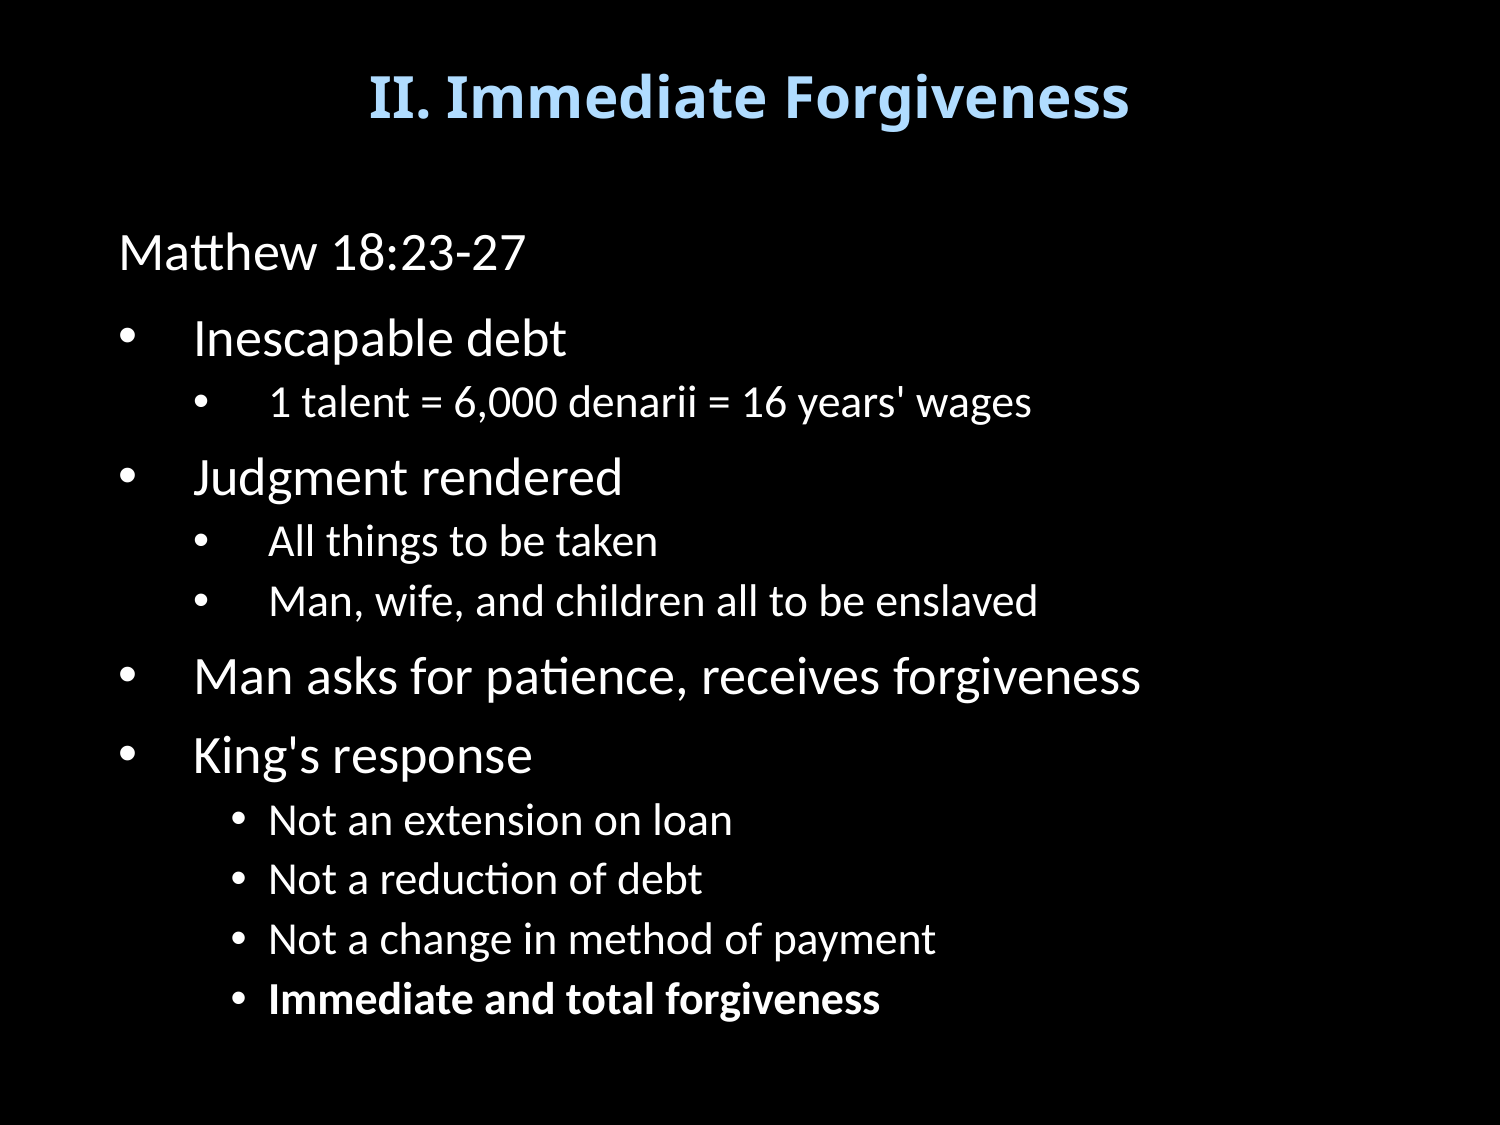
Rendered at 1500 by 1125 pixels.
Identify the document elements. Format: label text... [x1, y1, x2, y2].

title II. Immediate Forgiveness [103, 59, 1397, 139]
list Inescapable debt 1 talent = 6,000 denarii = 16 years' wages Judgment rendered All things to be taken Man, wife, and children all to be enslaved Man asks for patience, receives forgiveness King's response Not an extension on loan Not a reduction of debt Not a change in method of payment Immediate and total forgiveness [103, 215, 1397, 1071]
